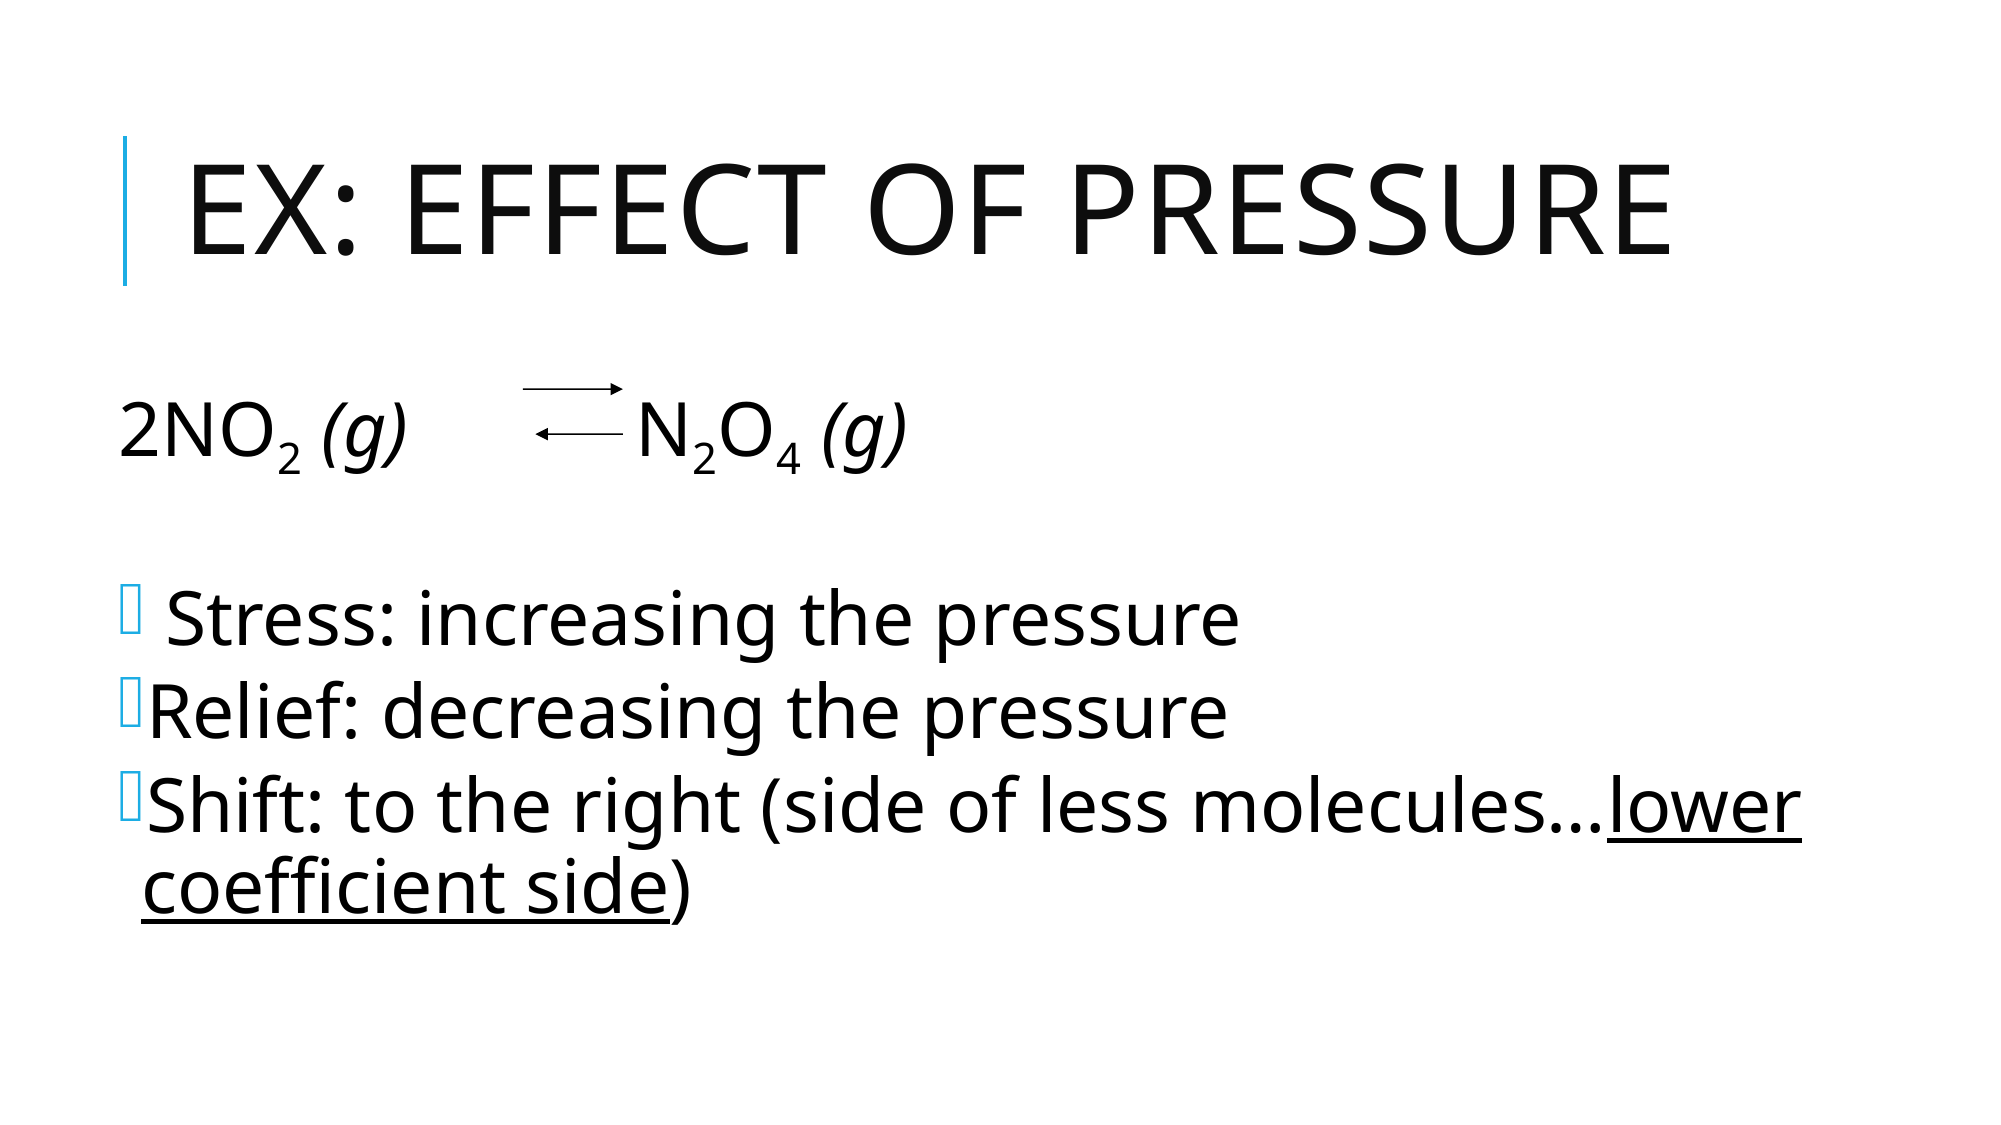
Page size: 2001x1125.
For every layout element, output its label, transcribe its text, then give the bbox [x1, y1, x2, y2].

list 2NO2 (g) N2O4 (g) Stress: increasing the pressure Relief: decreasing the pressure Shift: to the right (side of less molecules…lower coefficient side) [90, 375, 1847, 1035]
text_box [535, 427, 623, 441]
title Ex: Effect of Pressure [168, 96, 1763, 342]
text_box [522, 382, 623, 396]
